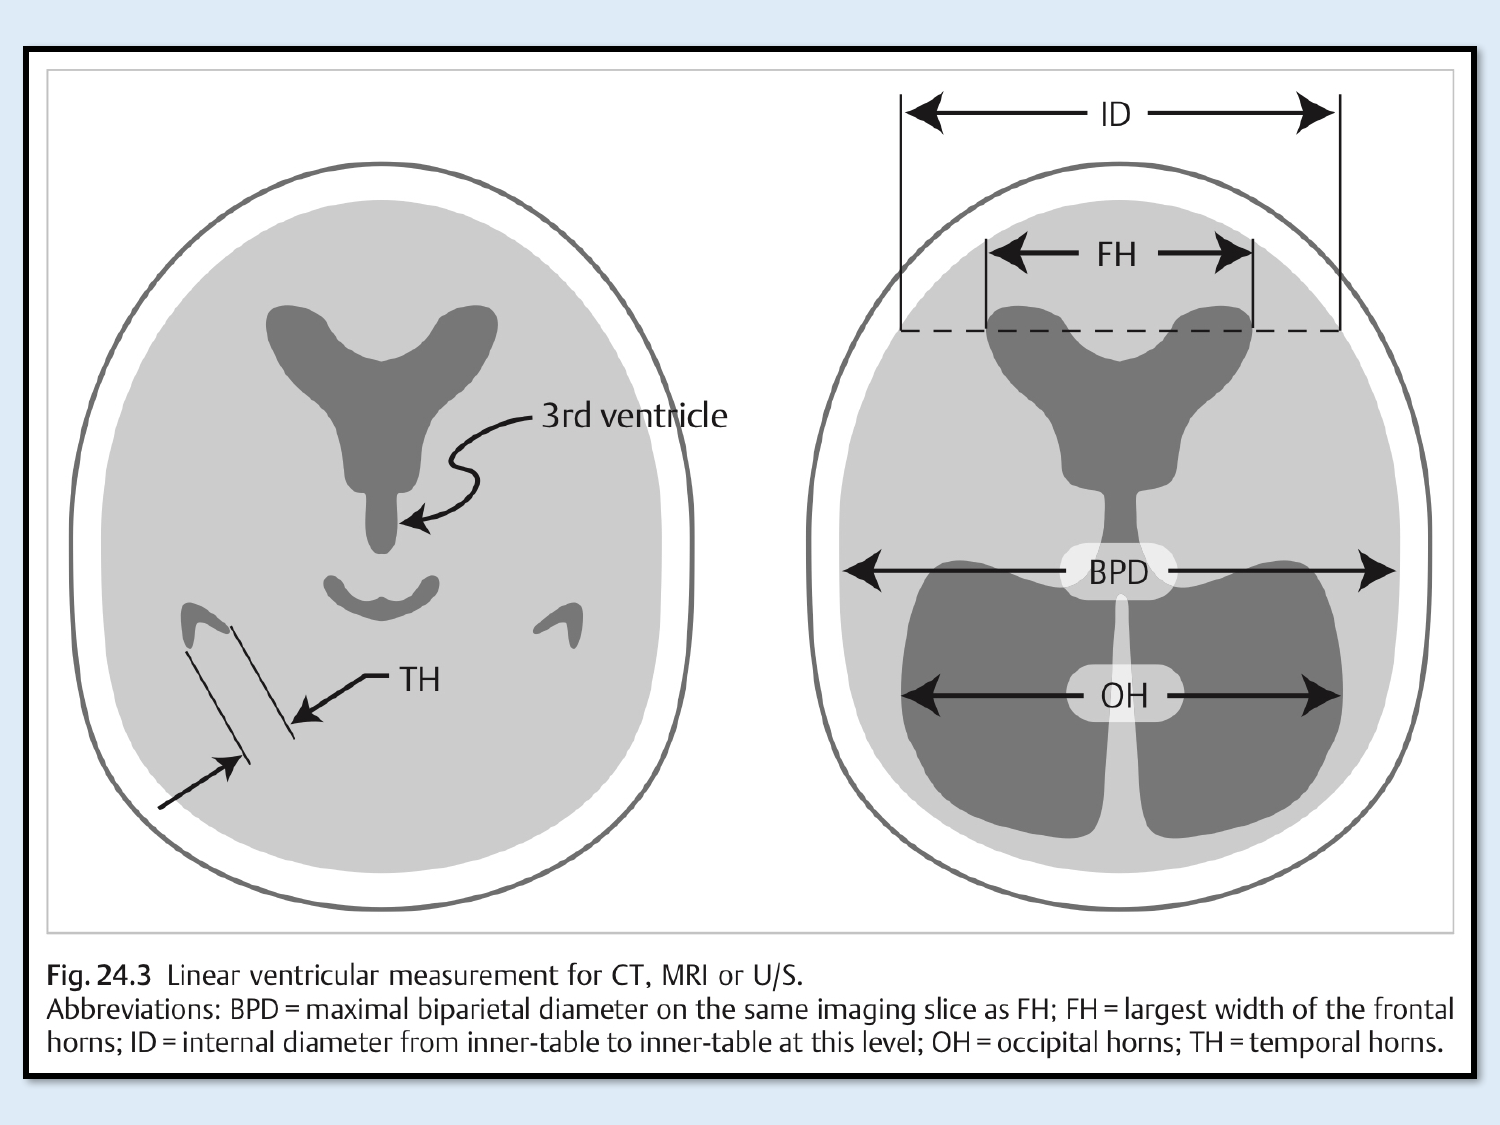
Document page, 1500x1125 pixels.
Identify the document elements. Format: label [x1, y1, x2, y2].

list [29, 52, 1471, 1073]
